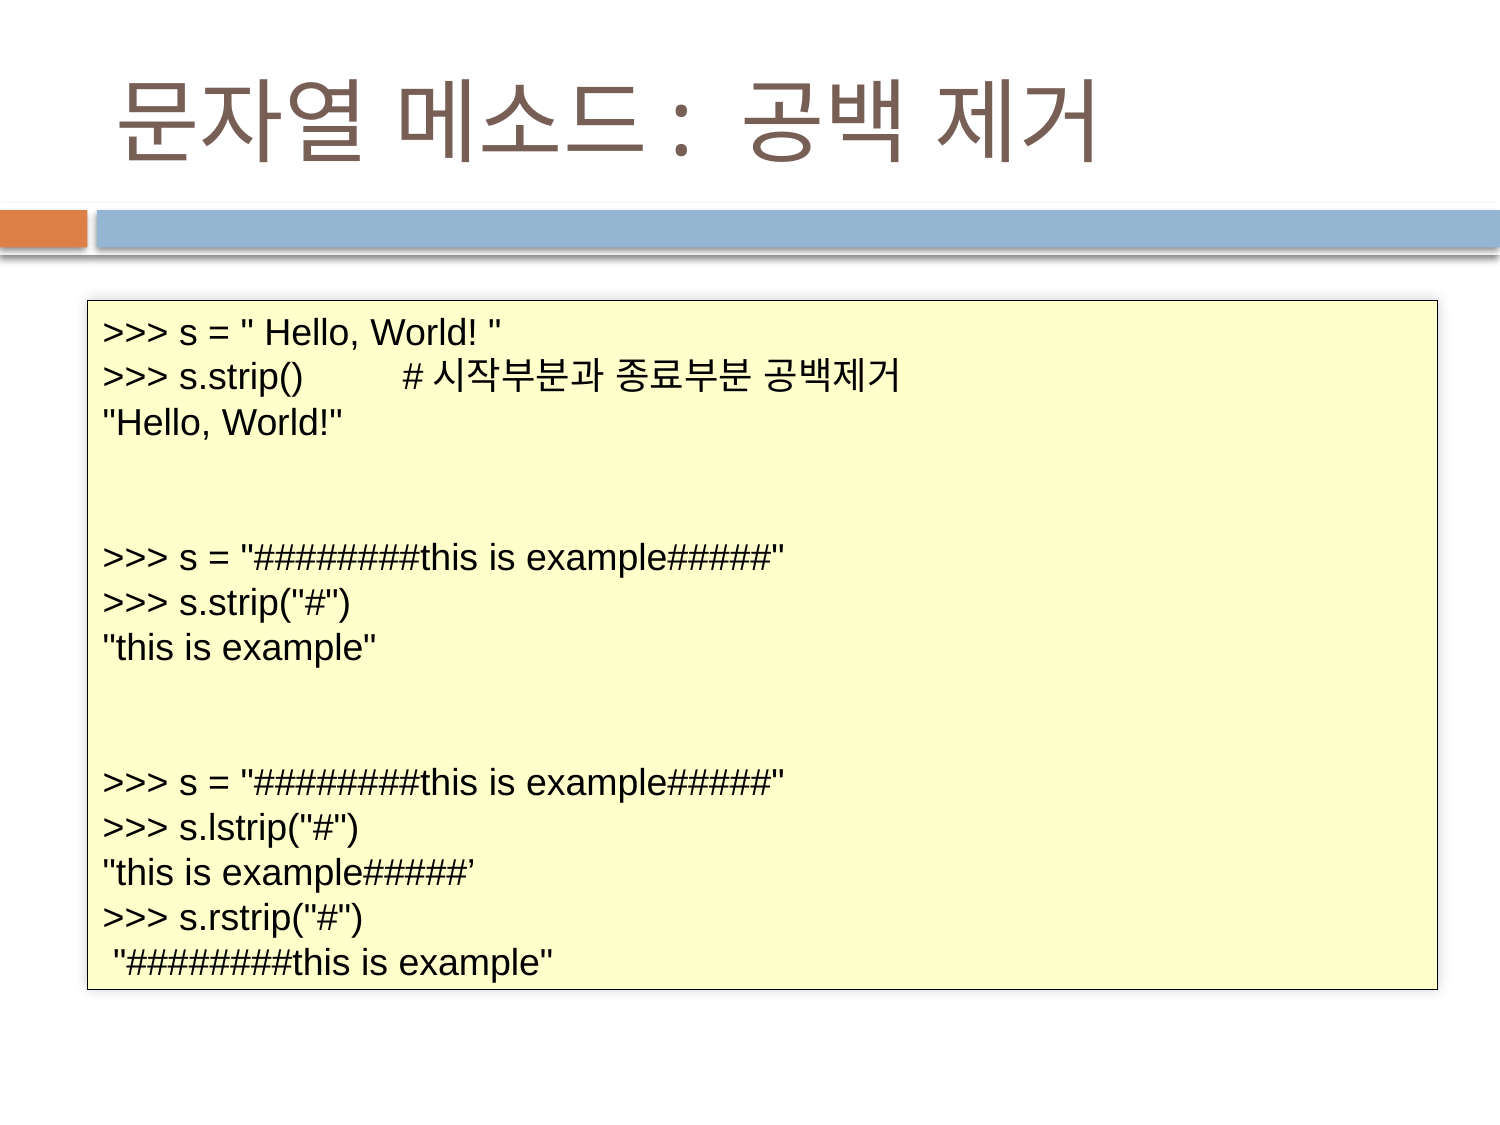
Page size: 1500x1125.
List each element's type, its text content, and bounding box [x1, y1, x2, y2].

text_box >>> s = " Hello, World! " >>> s.strip() #시작부분과 종료부분 공백제거 "Hello, World!" >>> s = "########this is example#####" >>> s.strip("#") "this is example" >>> s = "########this is example#####" >>> s.lstrip("#") "this is example#####’ >>> s.rstrip("#") "########this is example" [87, 300, 1438, 990]
title 문자열 메소드: 공백 제거 [100, 37, 1438, 200]
